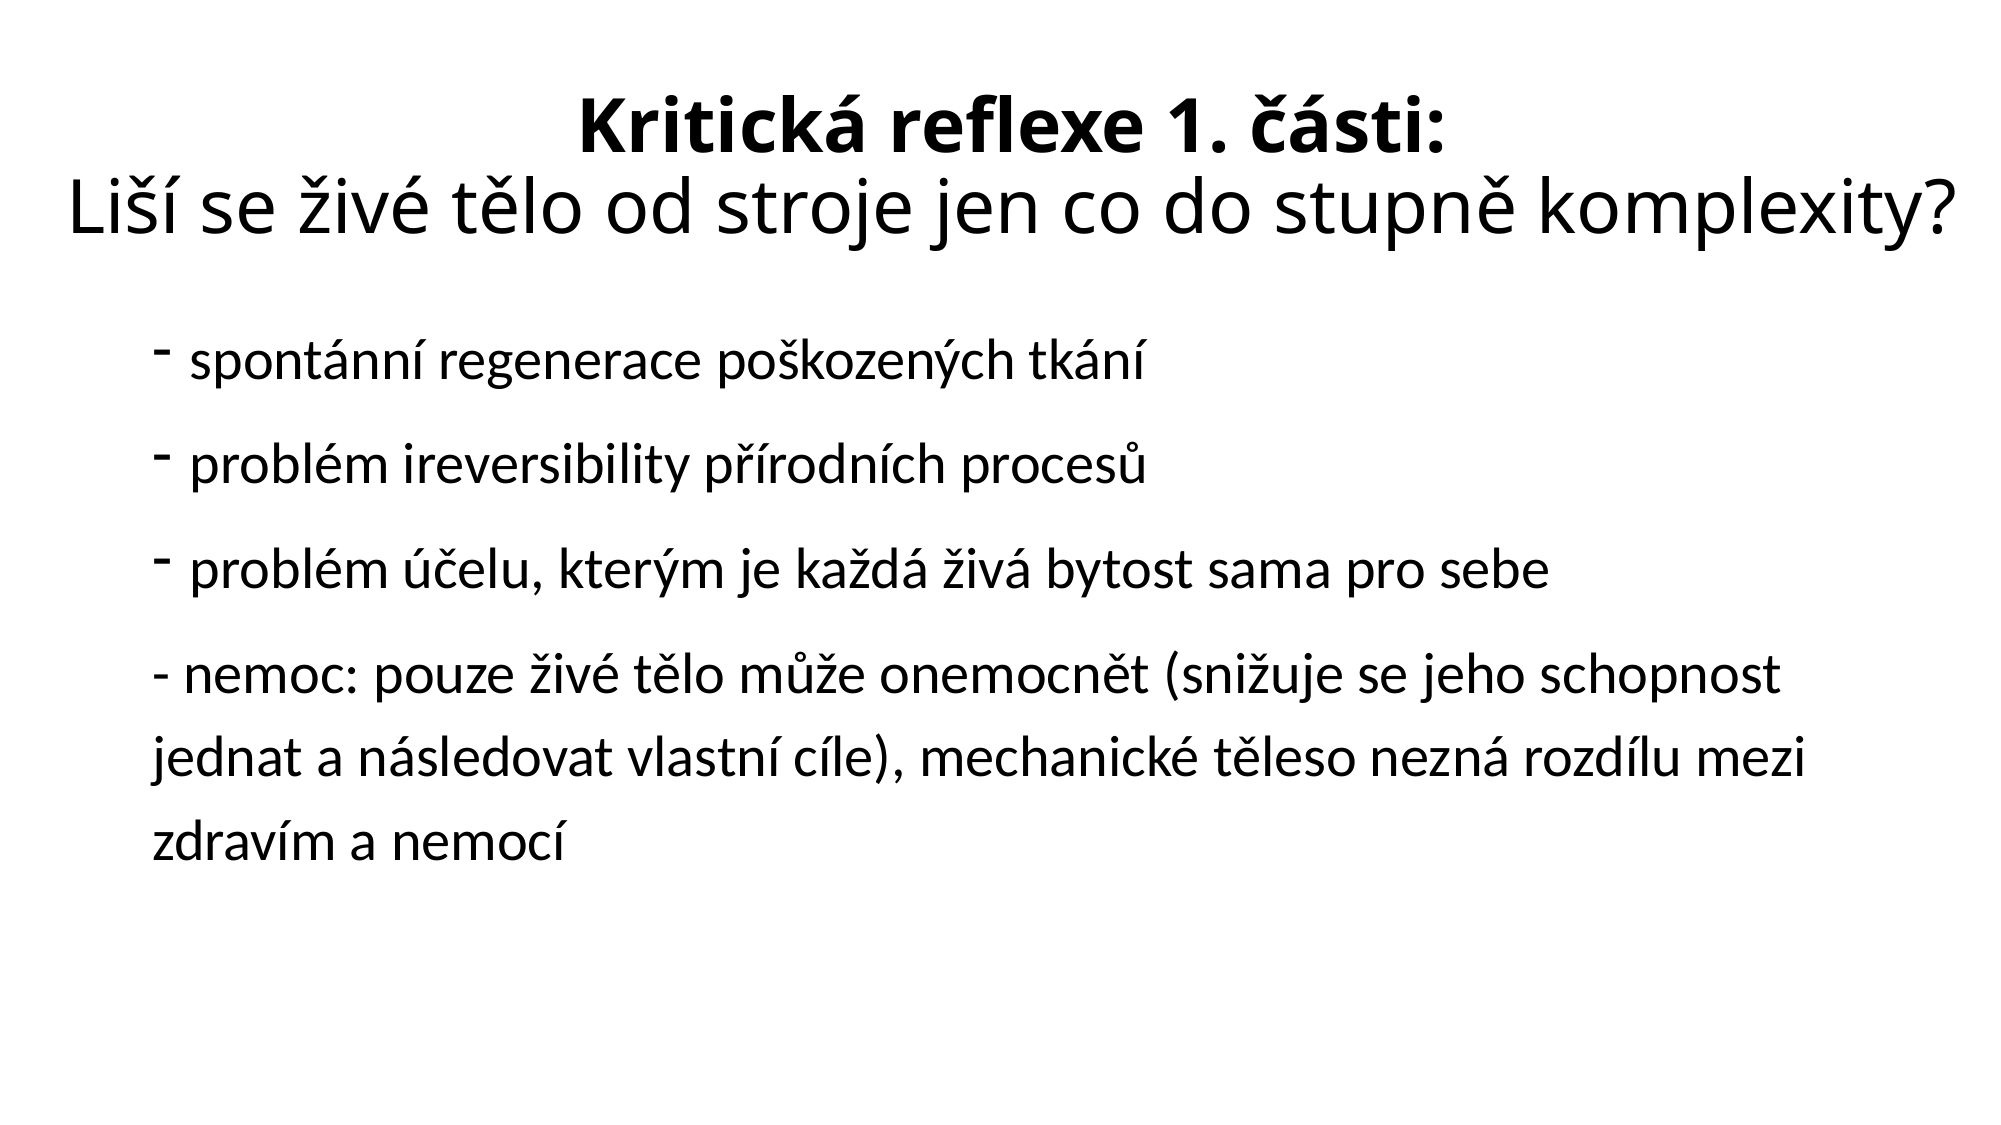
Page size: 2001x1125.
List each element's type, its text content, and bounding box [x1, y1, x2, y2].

title Kritická reflexe 1. části: Liší se živé tělo od stroje jen co do stupně komplexity? [44, 59, 2000, 278]
list spontánní regenerace poškozených tkání problém ireversibility přírodních procesů problém účelu, kterým je každá živá bytost sama pro sebe - nemoc: pouze živé tělo může onemocnět (snižuje se jeho schopnost jednat a následovat vlastní cíle), mechanické těleso nezná rozdílu mezi zdravím a nemocí [137, 299, 1863, 1014]
